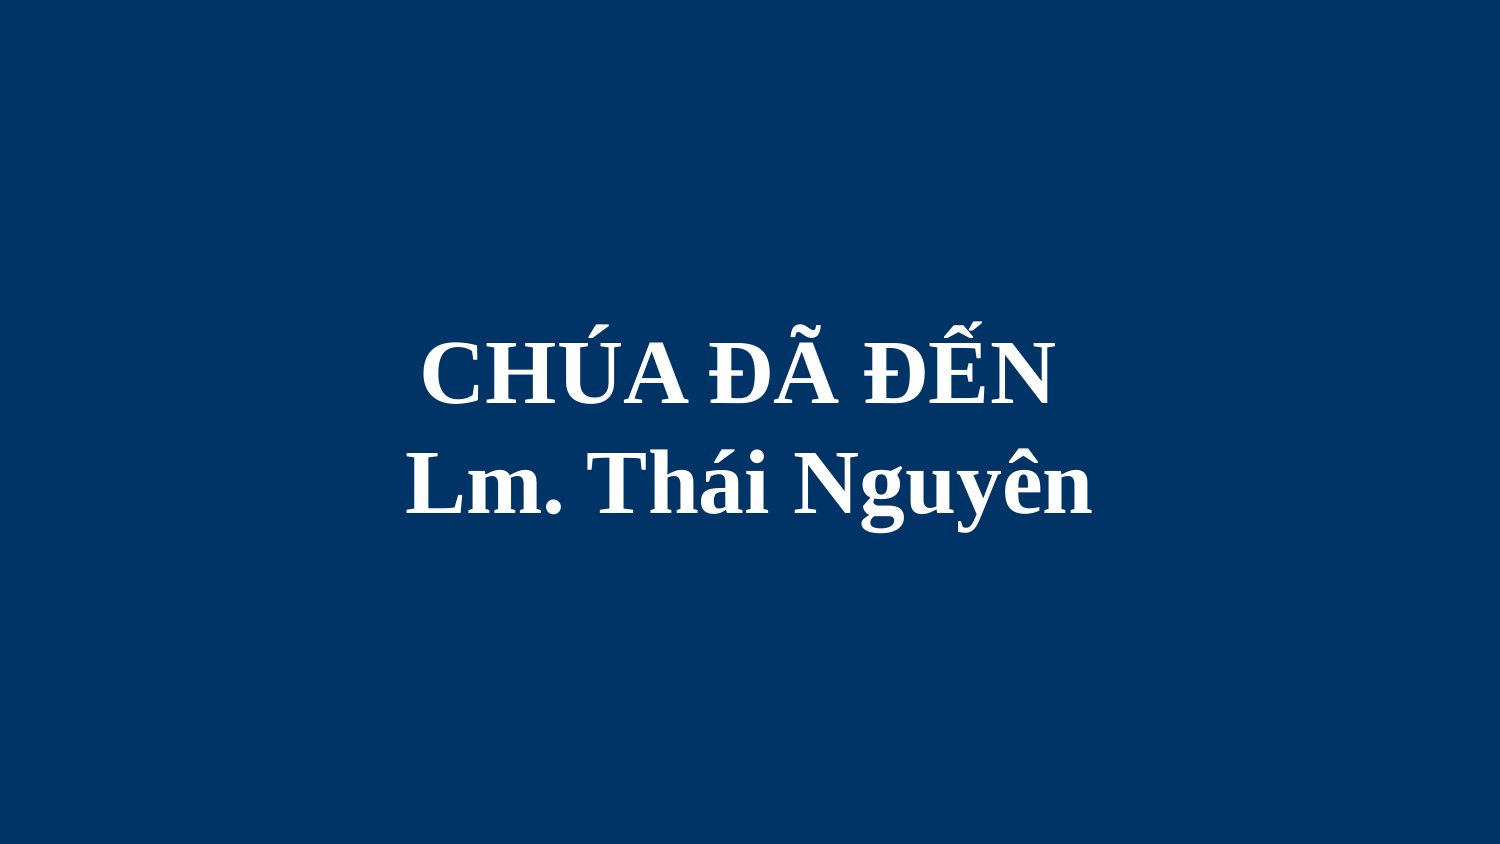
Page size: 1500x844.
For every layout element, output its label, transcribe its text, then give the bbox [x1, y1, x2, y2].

title CHÚA ĐÃ ĐẾN Lm. Thái Nguyên [0, 0, 1500, 844]
